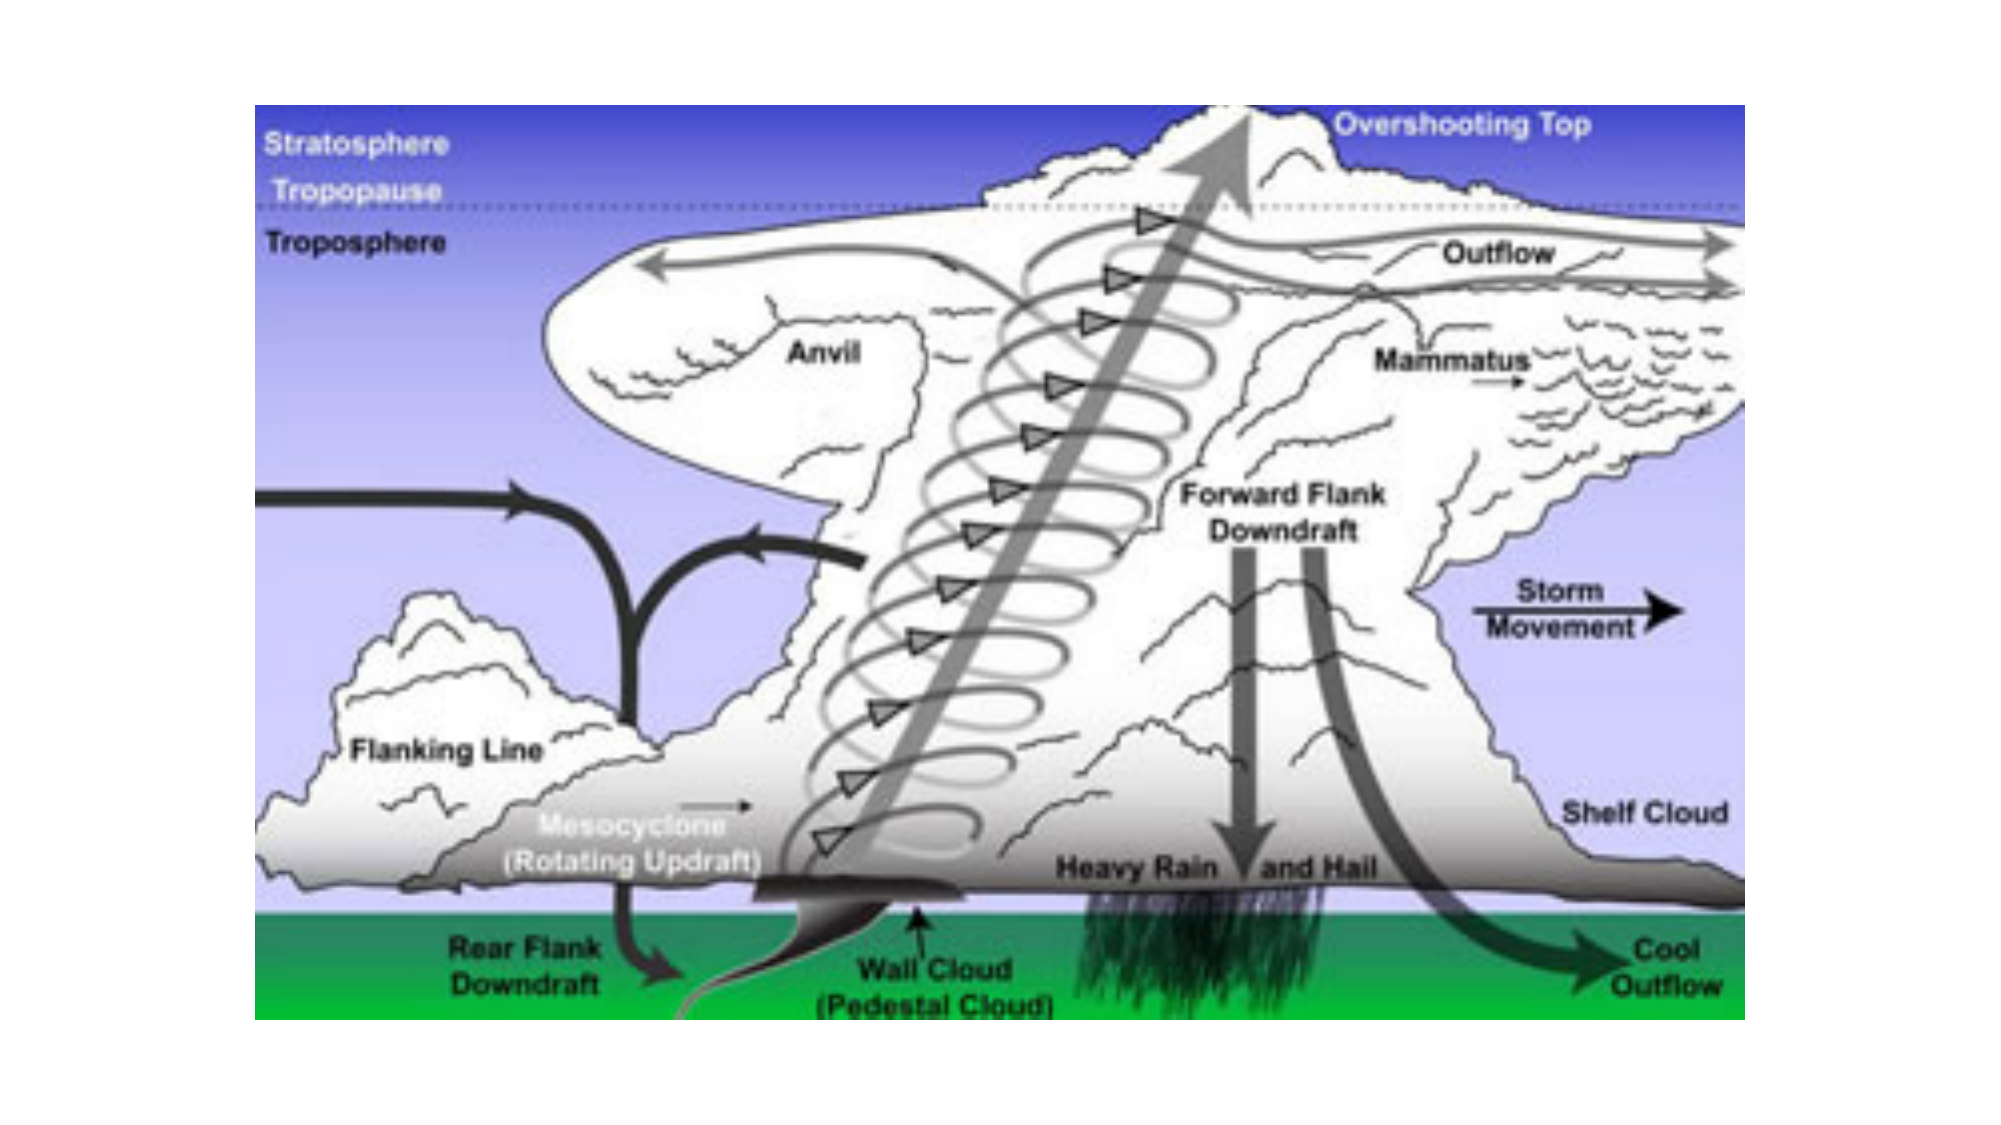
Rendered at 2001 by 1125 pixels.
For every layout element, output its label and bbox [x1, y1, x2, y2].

picture [255, 105, 1745, 1020]
